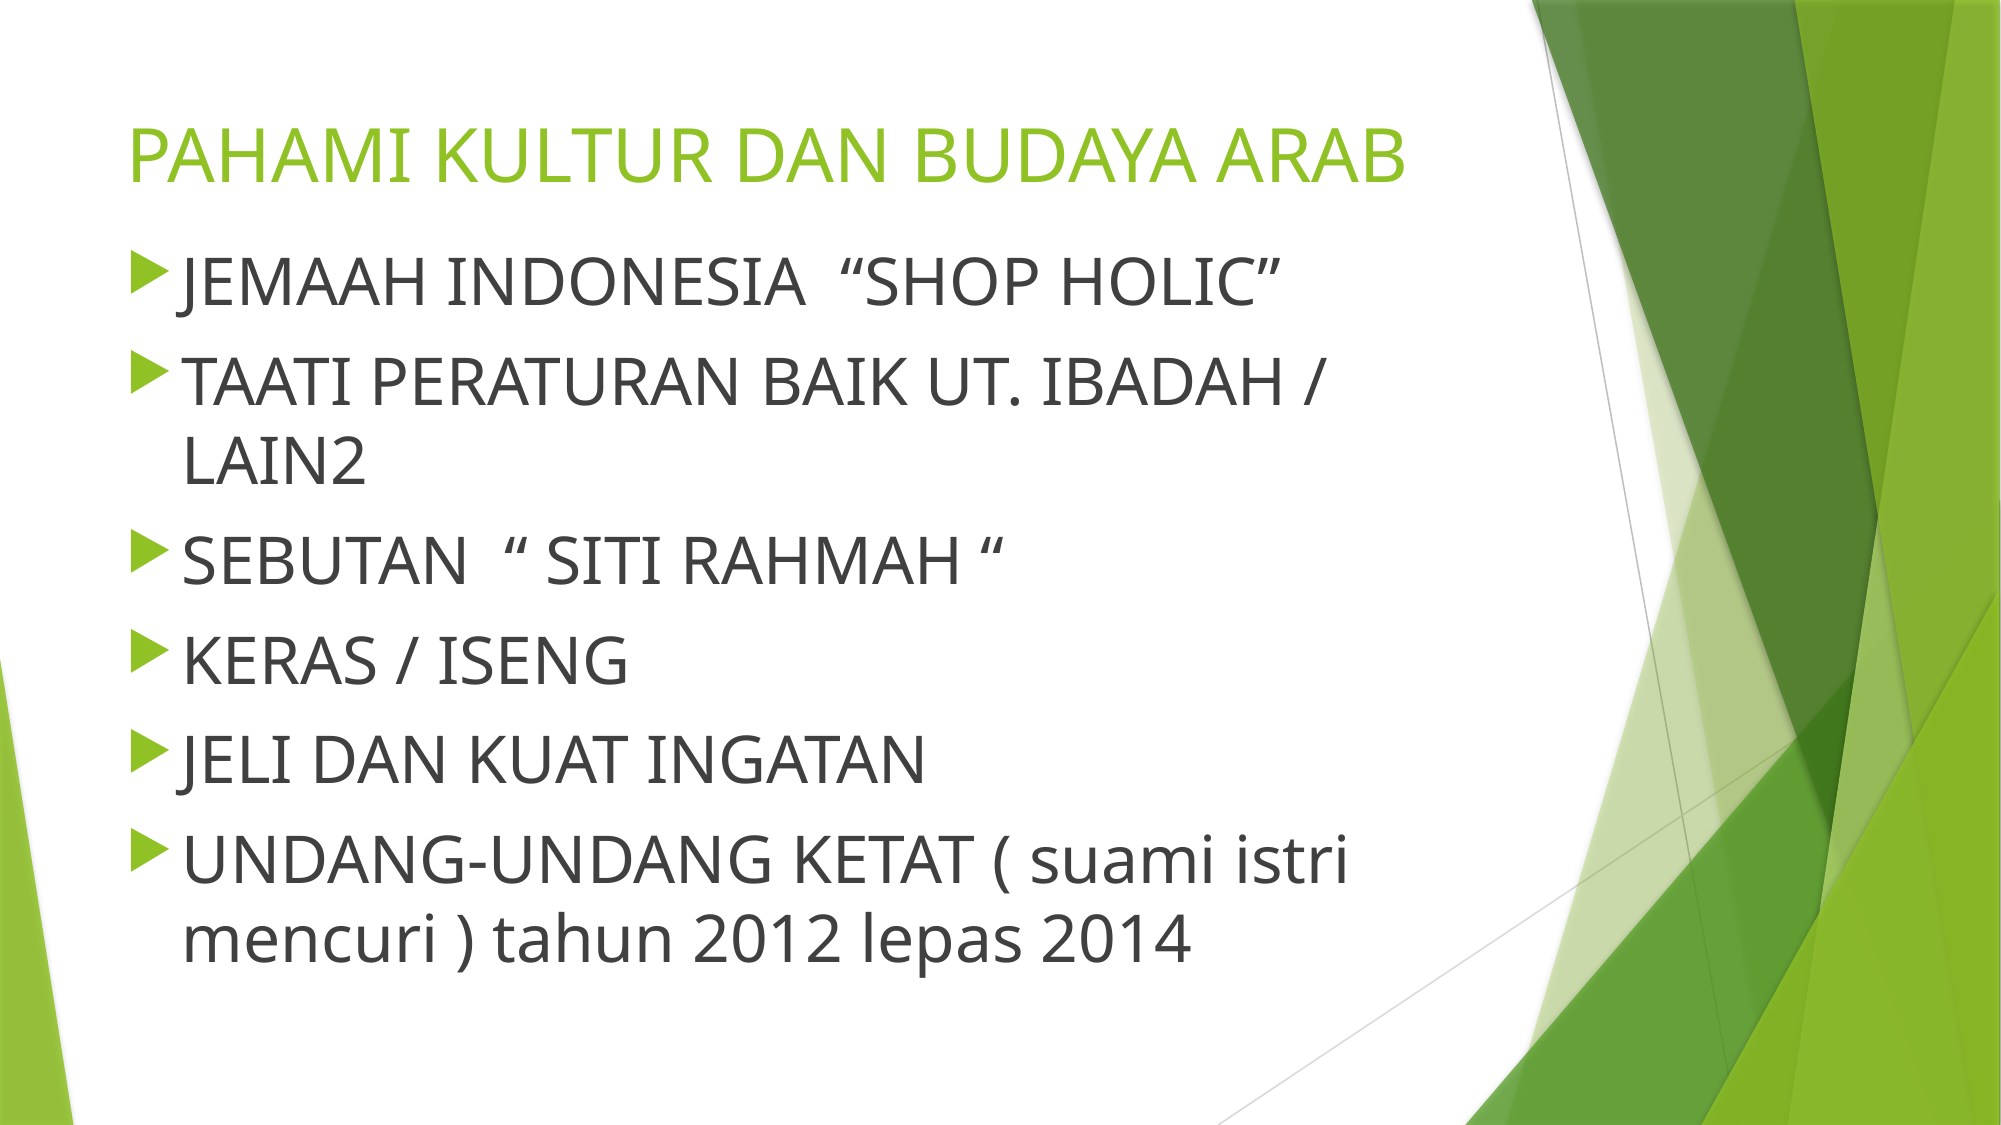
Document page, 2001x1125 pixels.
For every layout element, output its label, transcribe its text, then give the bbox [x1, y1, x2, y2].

list JEMAAH INDONESIA “SHOP HOLIC” TAATI PERATURAN BAIK UT. IBADAH / LAIN2 SEBUTAN “ SITI RAHMAH “ KERAS / ISENG JELI DAN KUAT INGATAN UNDANG-UNDANG KETAT ( suami istri mencuri ) tahun 2012 lepas 2014 [111, 232, 1522, 992]
title PAHAMI KULTUR DAN BUDAYA ARAB [111, 99, 1522, 232]
